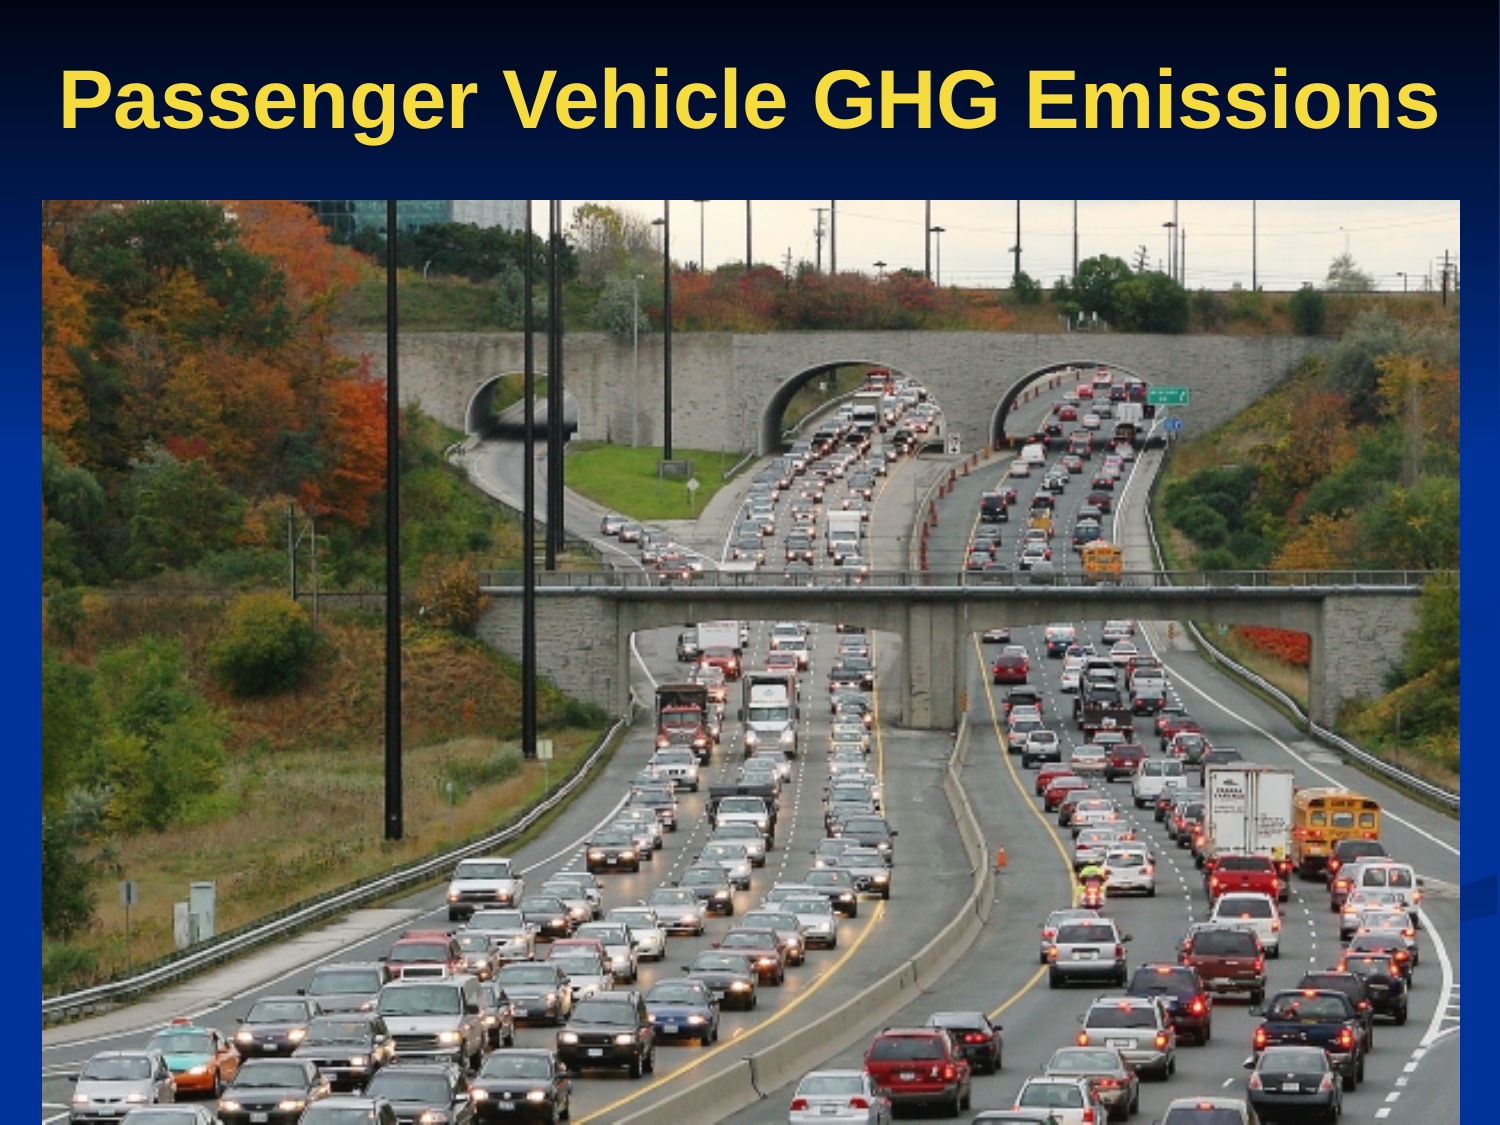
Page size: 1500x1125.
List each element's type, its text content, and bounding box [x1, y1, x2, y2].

title Passenger Vehicle GHG Emissions [0, 1, 1500, 190]
picture [42, 200, 1460, 1125]
